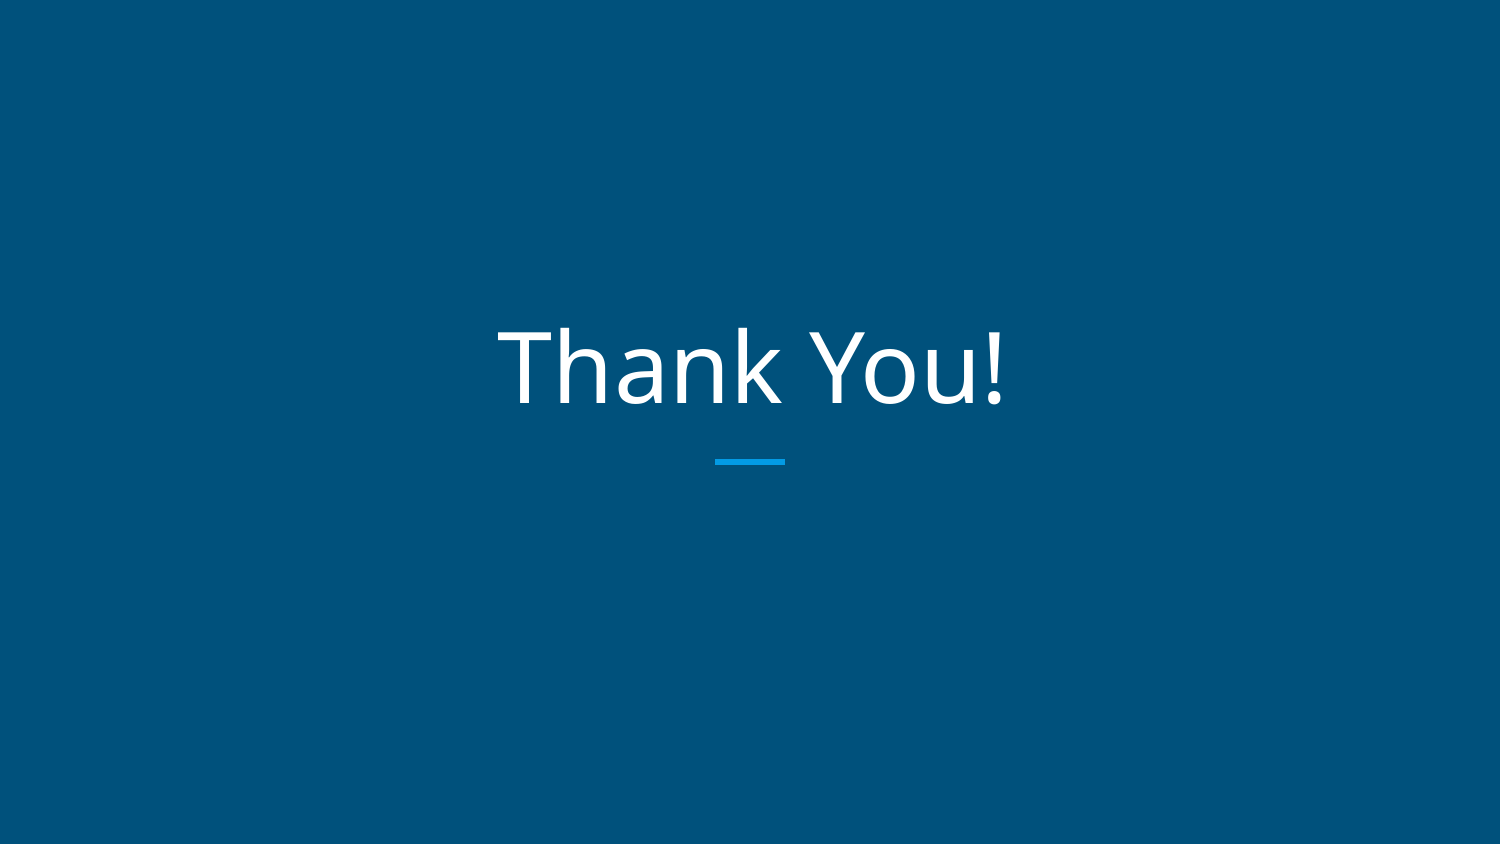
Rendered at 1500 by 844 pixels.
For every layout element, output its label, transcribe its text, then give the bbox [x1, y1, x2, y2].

title Thank You! [78, 289, 1428, 439]
